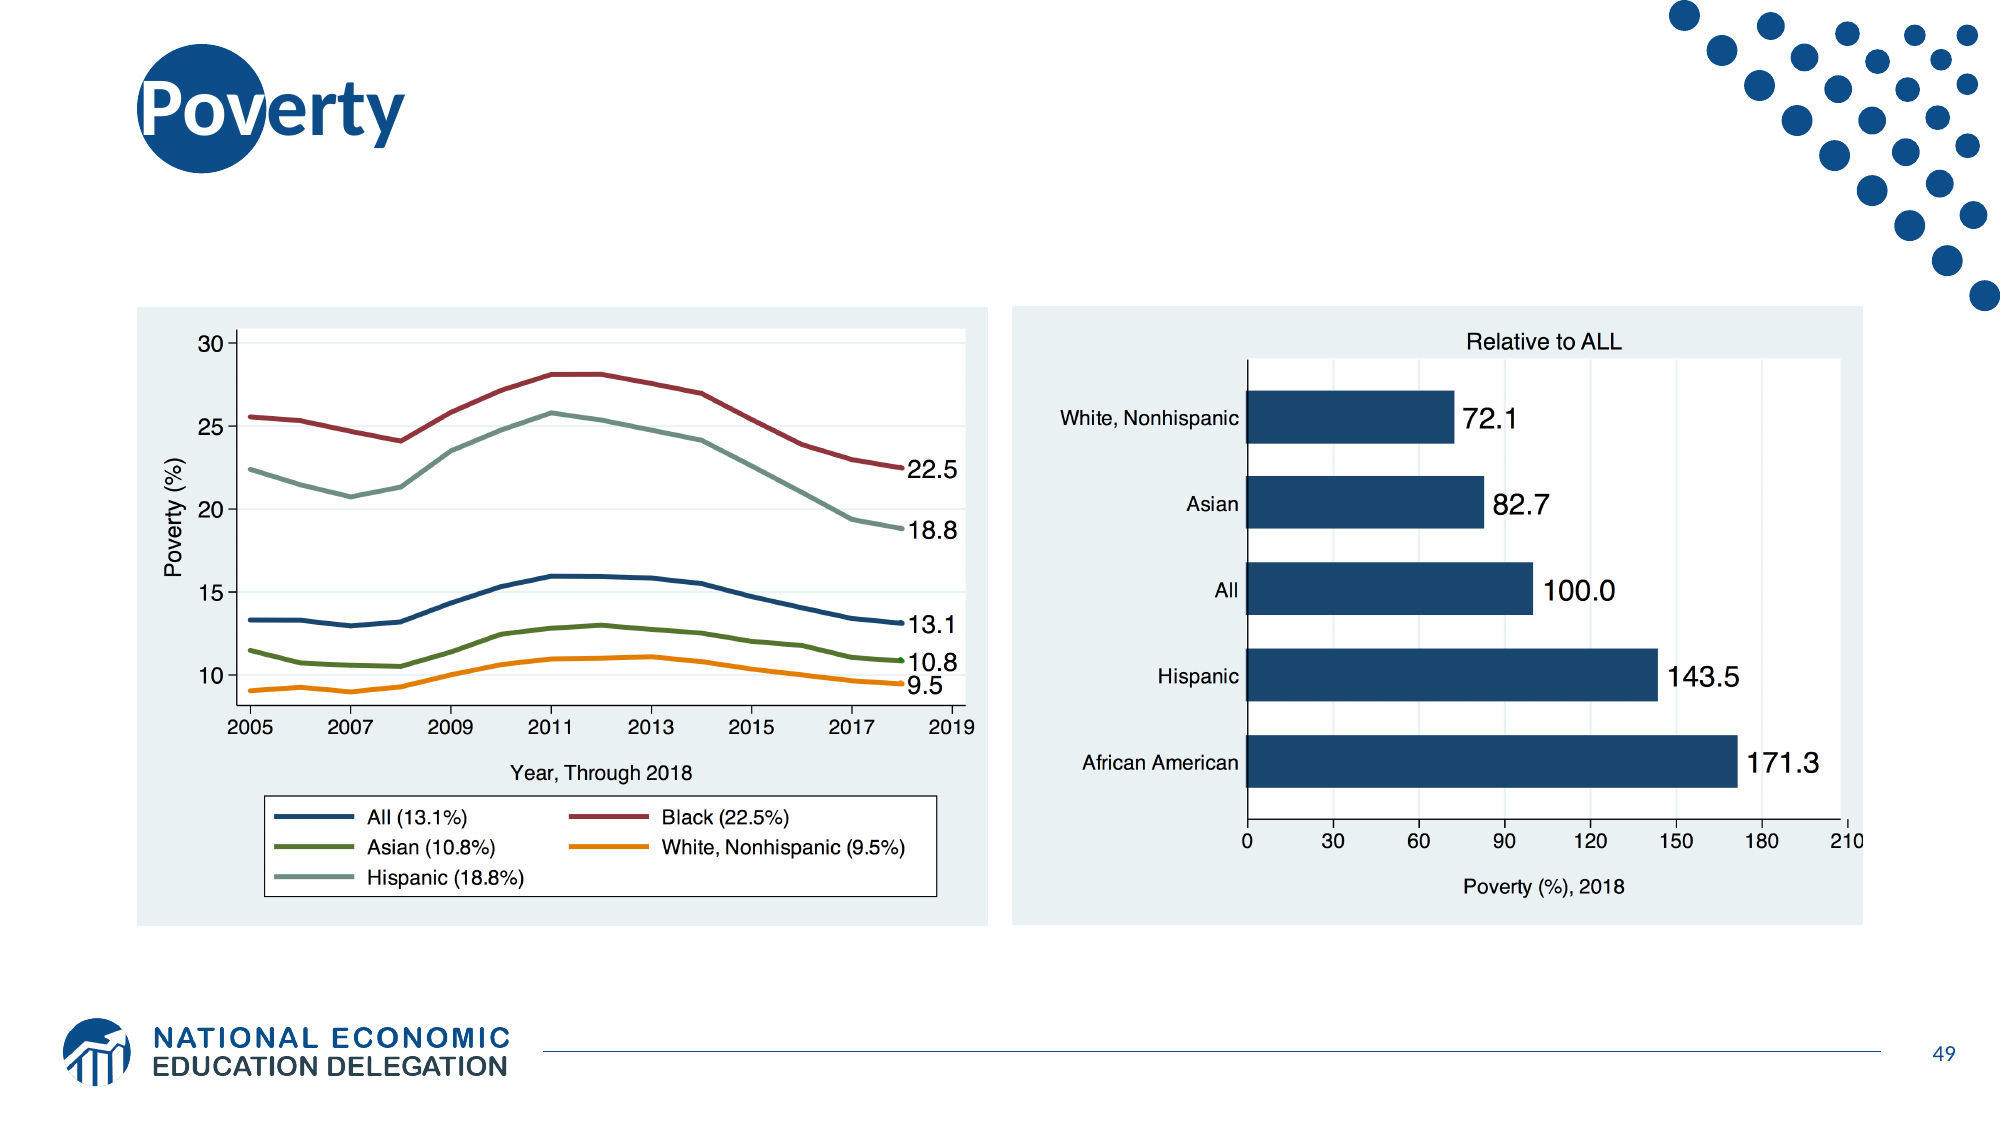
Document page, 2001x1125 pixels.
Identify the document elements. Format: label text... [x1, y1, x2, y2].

slide_number 49 [1521, 1022, 1972, 1082]
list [1012, 306, 1863, 925]
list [137, 307, 988, 926]
picture [55, 1013, 520, 1091]
title Poverty [124, 0, 1850, 218]
